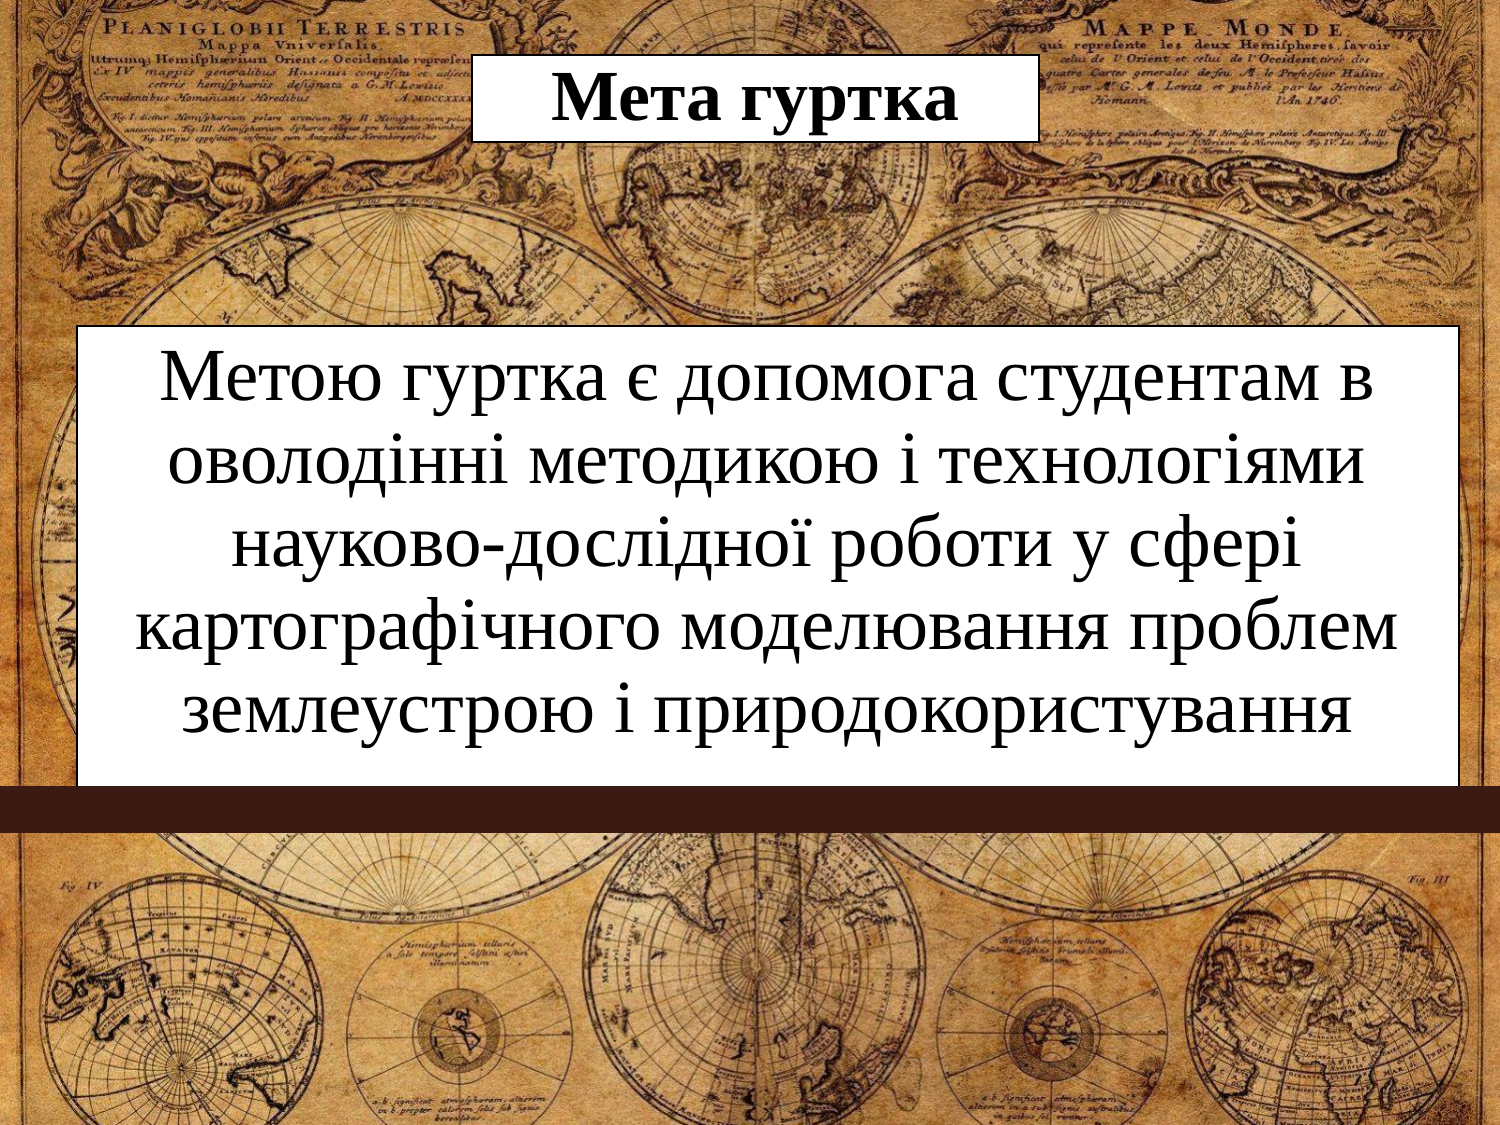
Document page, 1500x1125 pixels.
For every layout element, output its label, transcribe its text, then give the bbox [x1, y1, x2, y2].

list Метою гуртка є допомога студентам в оволодінні методикою і технологіями науково-дослідної роботи у сфері картографічного моделювання проблем землеустрою і природокористування [76, 325, 1460, 786]
title Мета гуртка [471, 54, 1040, 143]
picture [0, 0, 1500, 1125]
